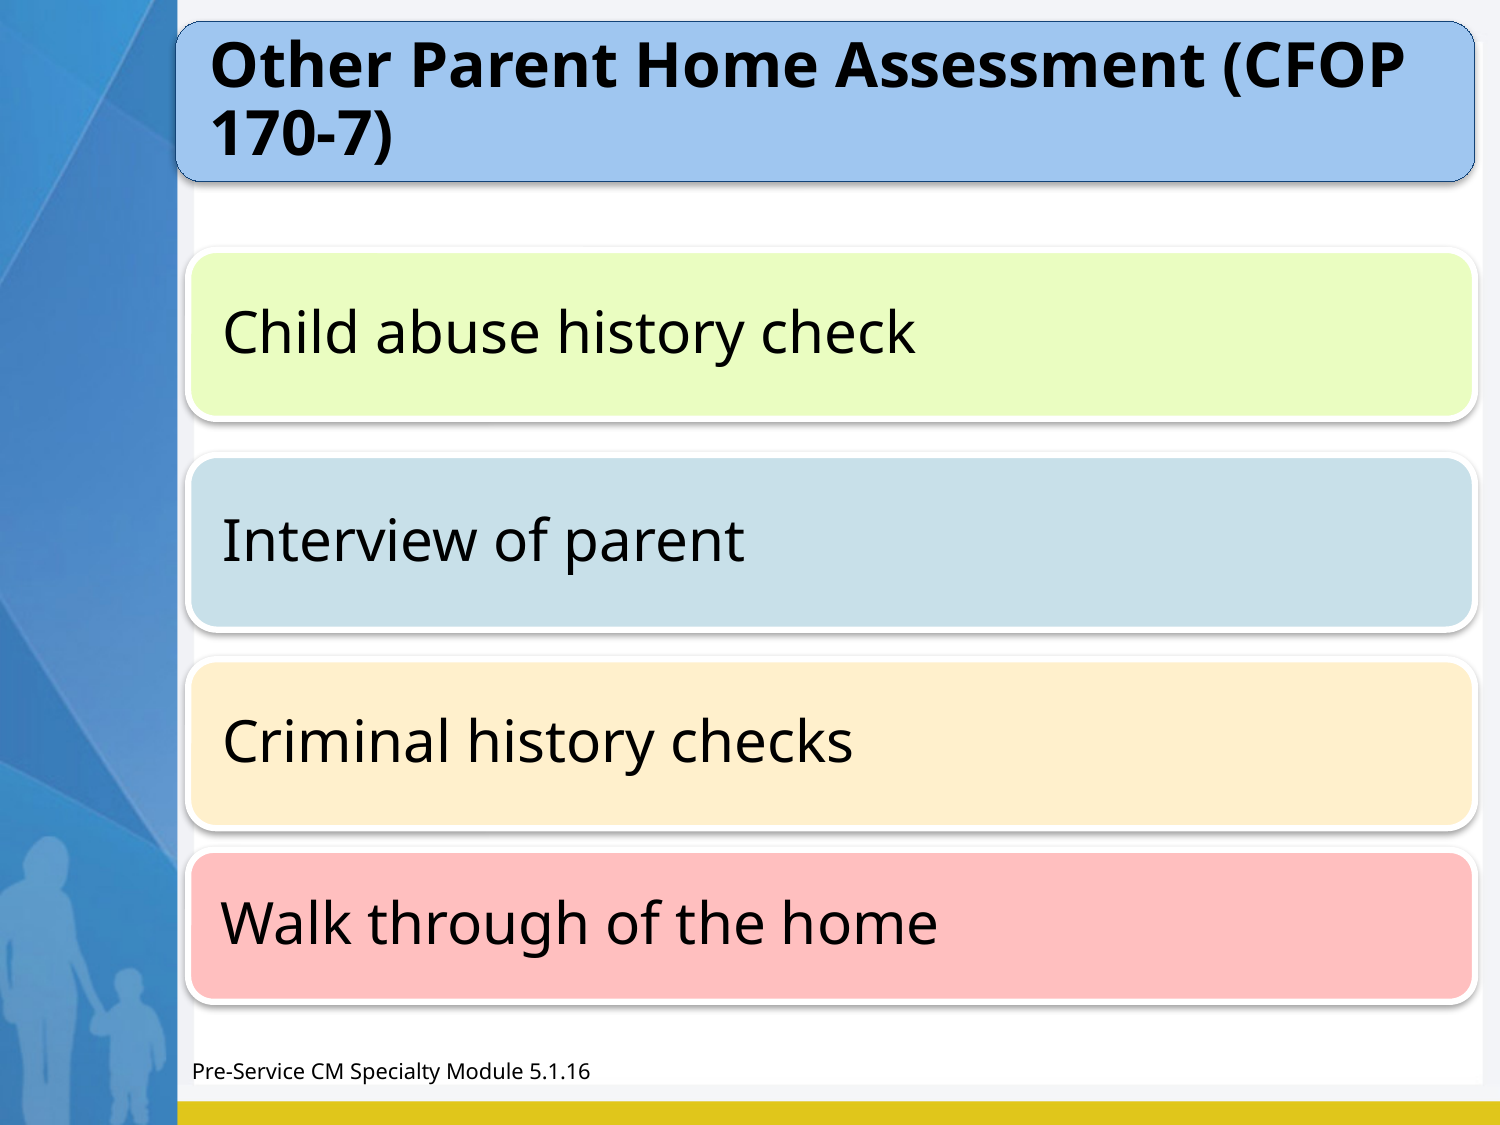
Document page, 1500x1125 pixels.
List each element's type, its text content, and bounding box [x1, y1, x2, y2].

picture [0, 0, 1500, 1125]
text_box Pre-Service CM Specialty Module 5.1.16 [177, 1050, 626, 1100]
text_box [187, 249, 1476, 1003]
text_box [175, 20, 1476, 183]
